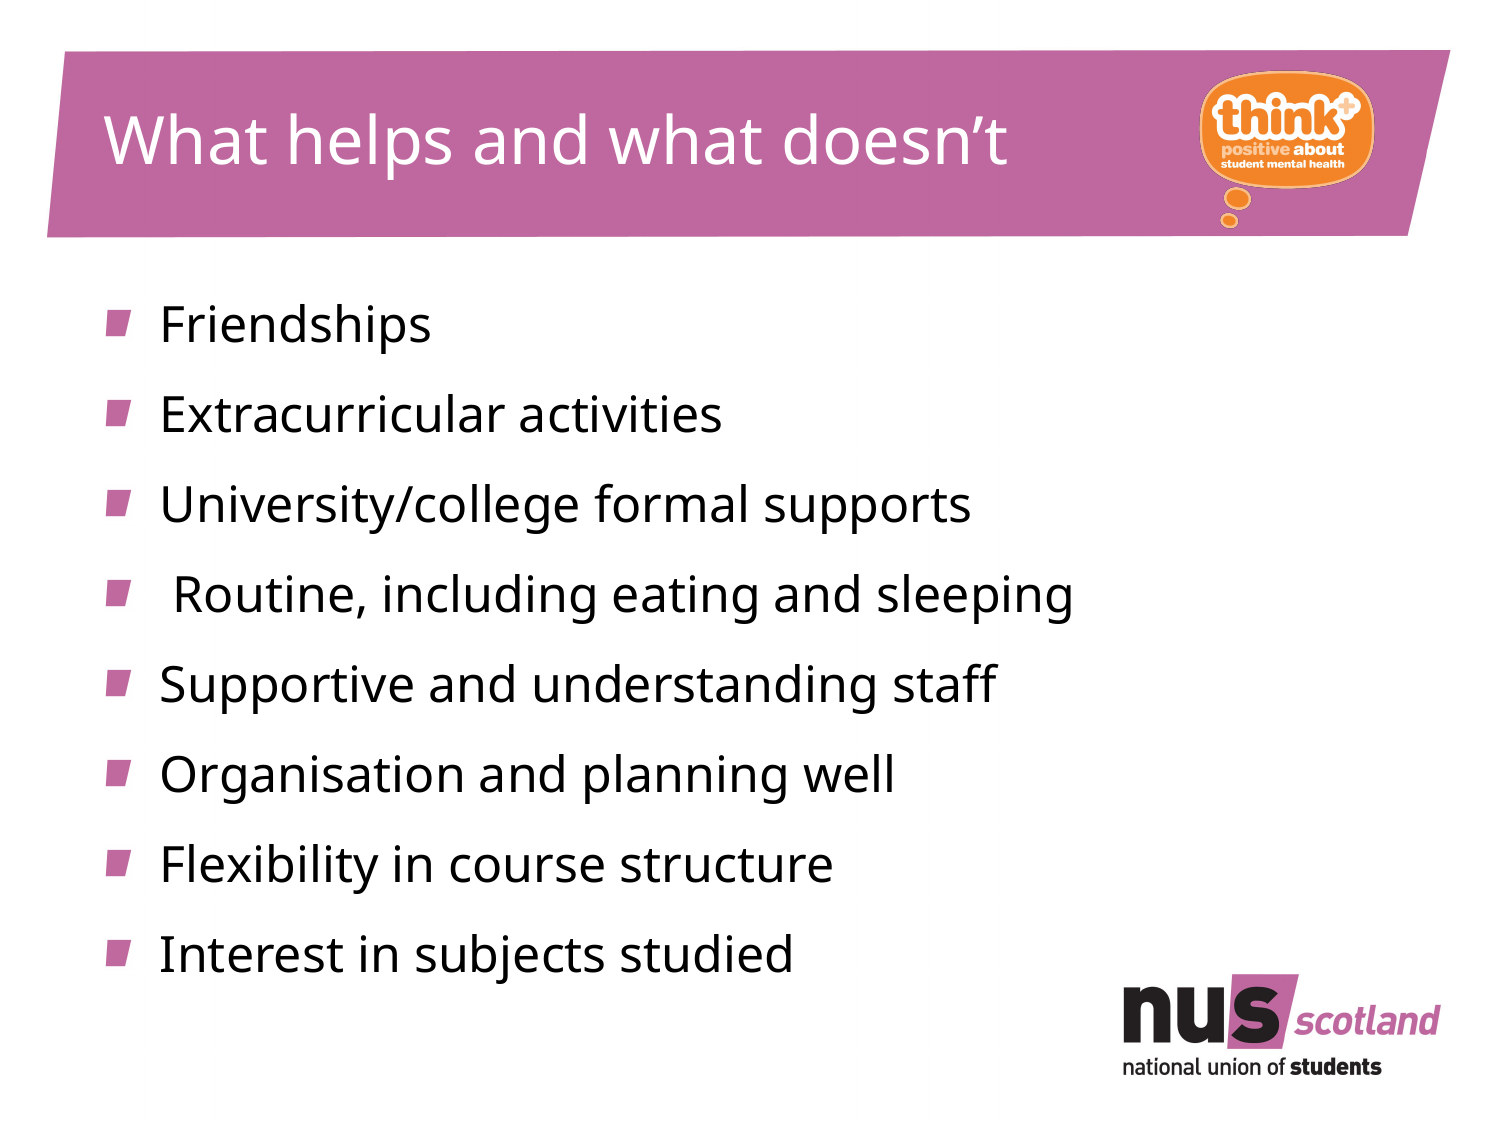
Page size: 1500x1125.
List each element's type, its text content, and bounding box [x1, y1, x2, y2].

picture [103, 575, 139, 611]
picture [103, 485, 139, 521]
title What helps and what doesn’t [88, 90, 1400, 255]
picture [103, 935, 139, 971]
text_box Friendships Extracurricular activities University/college formal supports Routine, including eating and sleeping Supportive and understanding staff Organisation and planning well Flexibility in course structure Interest in subjects studied [88, 255, 1500, 1051]
picture [103, 395, 139, 431]
picture [2, 0, 1498, 1125]
picture [103, 305, 139, 341]
picture [103, 665, 139, 701]
picture [103, 845, 139, 881]
picture [103, 755, 139, 791]
